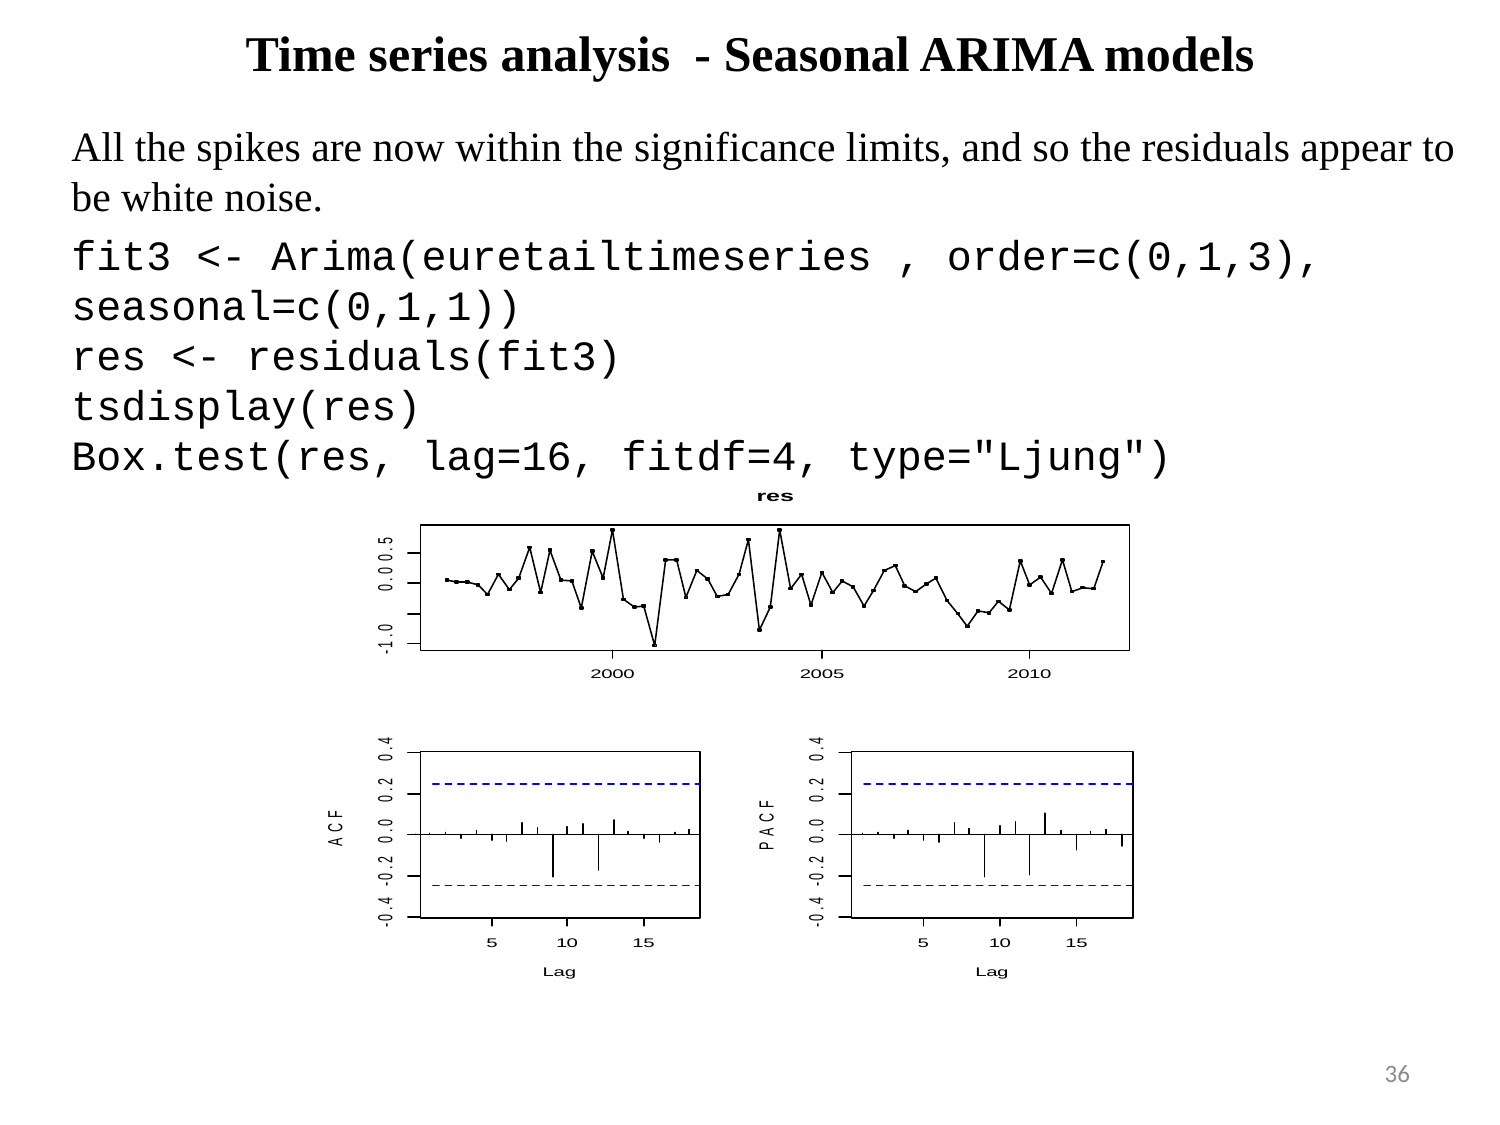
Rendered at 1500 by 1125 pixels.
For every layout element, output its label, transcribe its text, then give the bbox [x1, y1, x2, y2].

picture [318, 462, 1182, 995]
list All the spikes are now within the significance limits, and so the residuals appear to be white noise. fit3 <- Arima(euretailtimeseries , order=c(0,1,3), seasonal=c(0,1,1)) res <- residuals(fit3) tsdisplay(res) Box.test(res, lag=16, fitdf=4, type="Ljung") [0, 112, 1500, 382]
list All the spikes are now within the significance limits, and so the residuals appear to be white noise. fit3 <- Arima(euretailtimeseries , order=c(0,1,3), seasonal=c(0,1,1)) res <- residuals(fit3) tsdisplay(res) Box.test(res, lag=16, fitdf=4, type="Ljung") [0, 383, 1500, 1075]
title Time series analysis - Seasonal ARIMA models [75, 24, 1425, 138]
slide_number 36 [1074, 1075, 1425, 1103]
